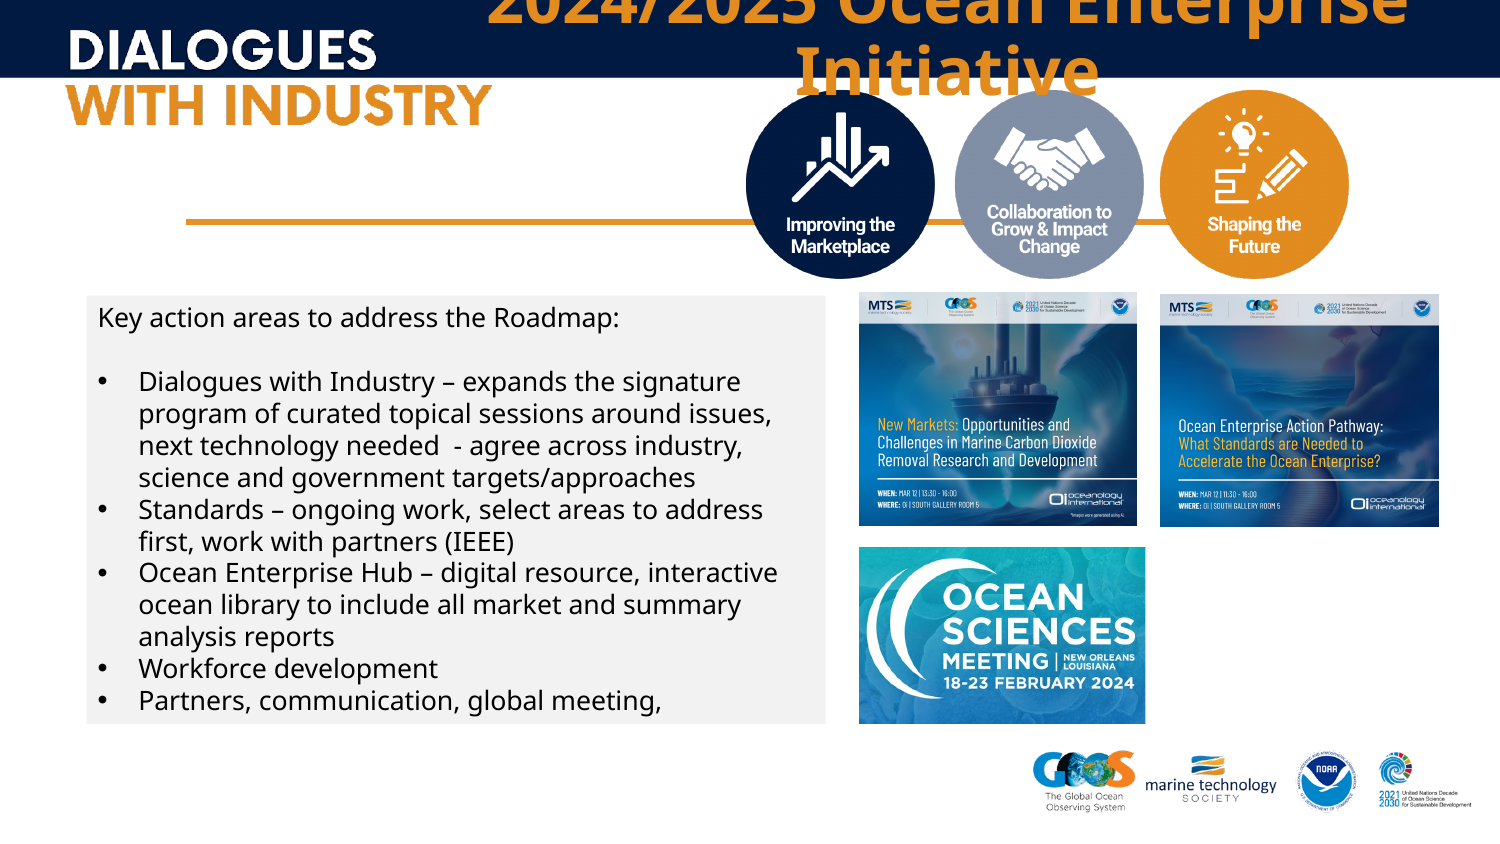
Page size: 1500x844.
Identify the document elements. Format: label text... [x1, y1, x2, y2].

title 2024/2025 Ocean Enterprise Initiative [396, 10, 1500, 67]
picture [0, 0, 1500, 837]
text_box Key action areas to address the Roadmap: Dialogues with Industry – expands the signature program of curated topical sessions around issues, next technology needed - agree across industry, science and government targets/approaches Standards – ongoing work, select areas to address first, work with partners (IEEE) Ocean Enterprise Hub – digital resource, interactive ocean library to include all market and summary analysis reports Workforce development Partners, communication, global meeting, [86, 295, 826, 724]
